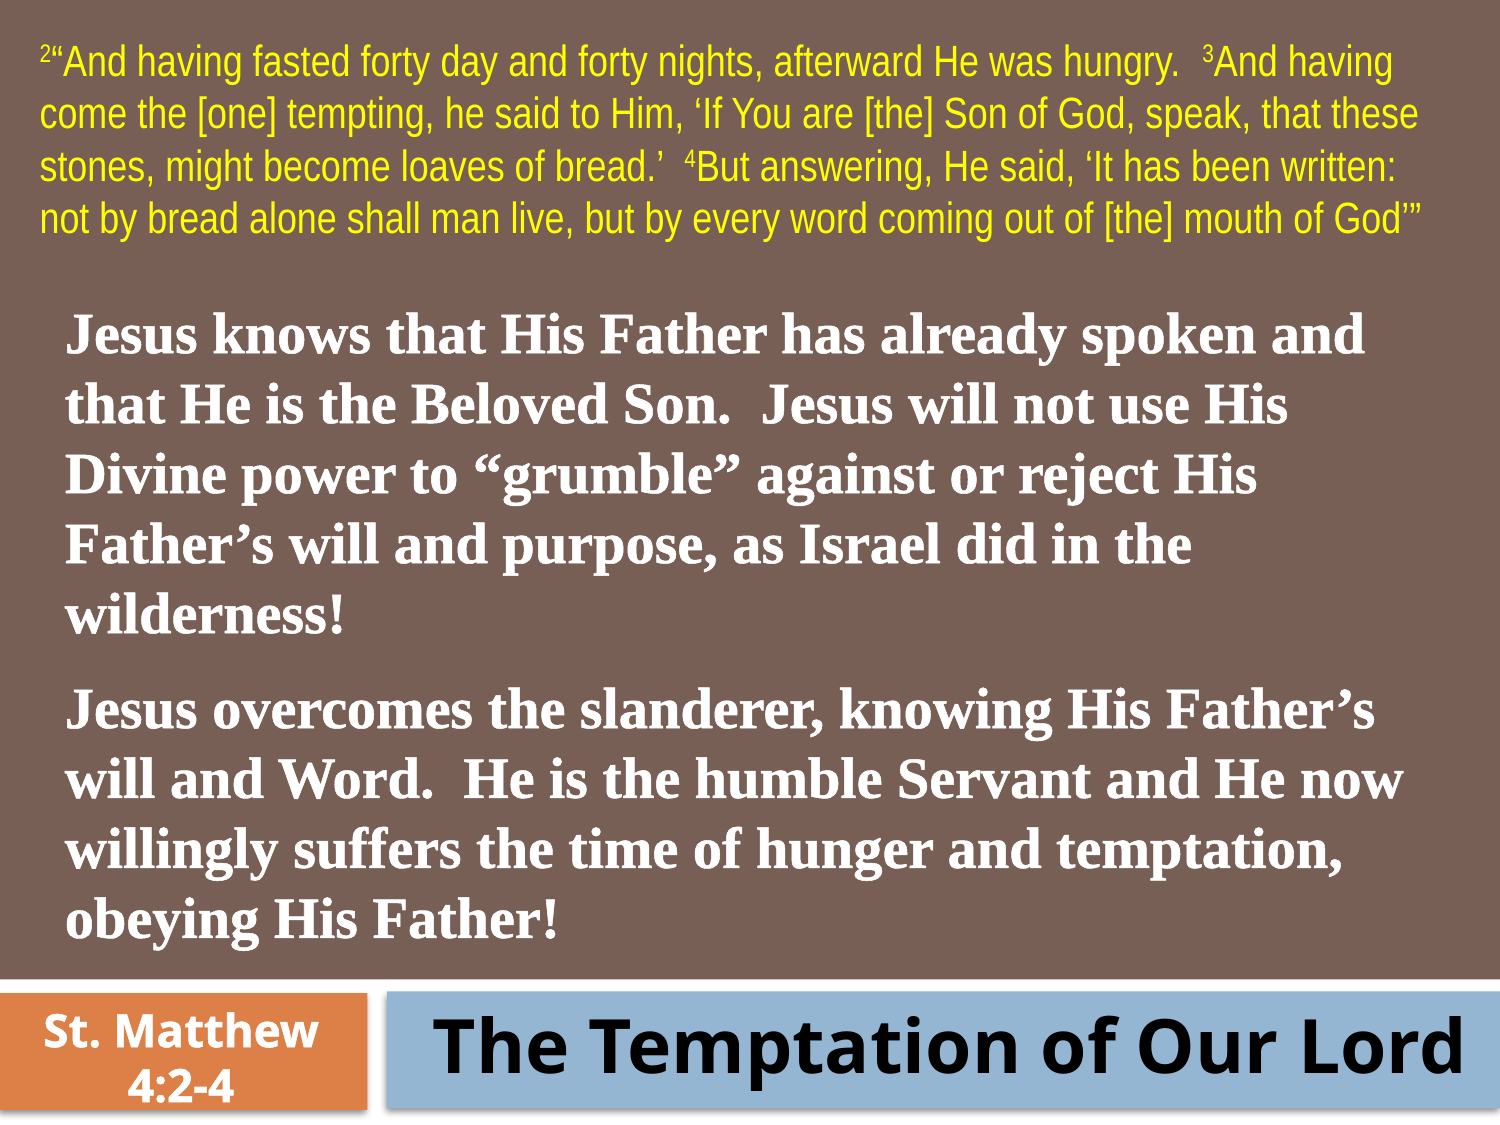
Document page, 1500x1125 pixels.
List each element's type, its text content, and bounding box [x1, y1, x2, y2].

text_box The Temptation of Our Lord [399, 991, 1500, 1097]
text_box St. Matthew 4:2-4 [0, 993, 363, 1119]
text_box Jesus knows that His Father has already spoken and that He is the Beloved Son. Jesus will not use His Divine power to “grumble” against or reject His Father’s will and purpose, as Israel did in the wilderness! Jesus overcomes the slanderer, knowing His Father’s will and Word. He is the humble Servant and He now willingly suffers the time of hunger and temptation, obeying His Father! [50, 287, 1450, 957]
text_box 2“And having fasted forty day and forty nights, afterward He was hungry. 3And having come the [one] tempting, he said to Him, ‘If You are [the] Son of God, speak, that these stones, might become loaves of bread.’ 4But answering, He said, ‘It has been written: not by bread alone shall man live, but by every word coming out of [the] mouth of God’” [24, 24, 1463, 250]
